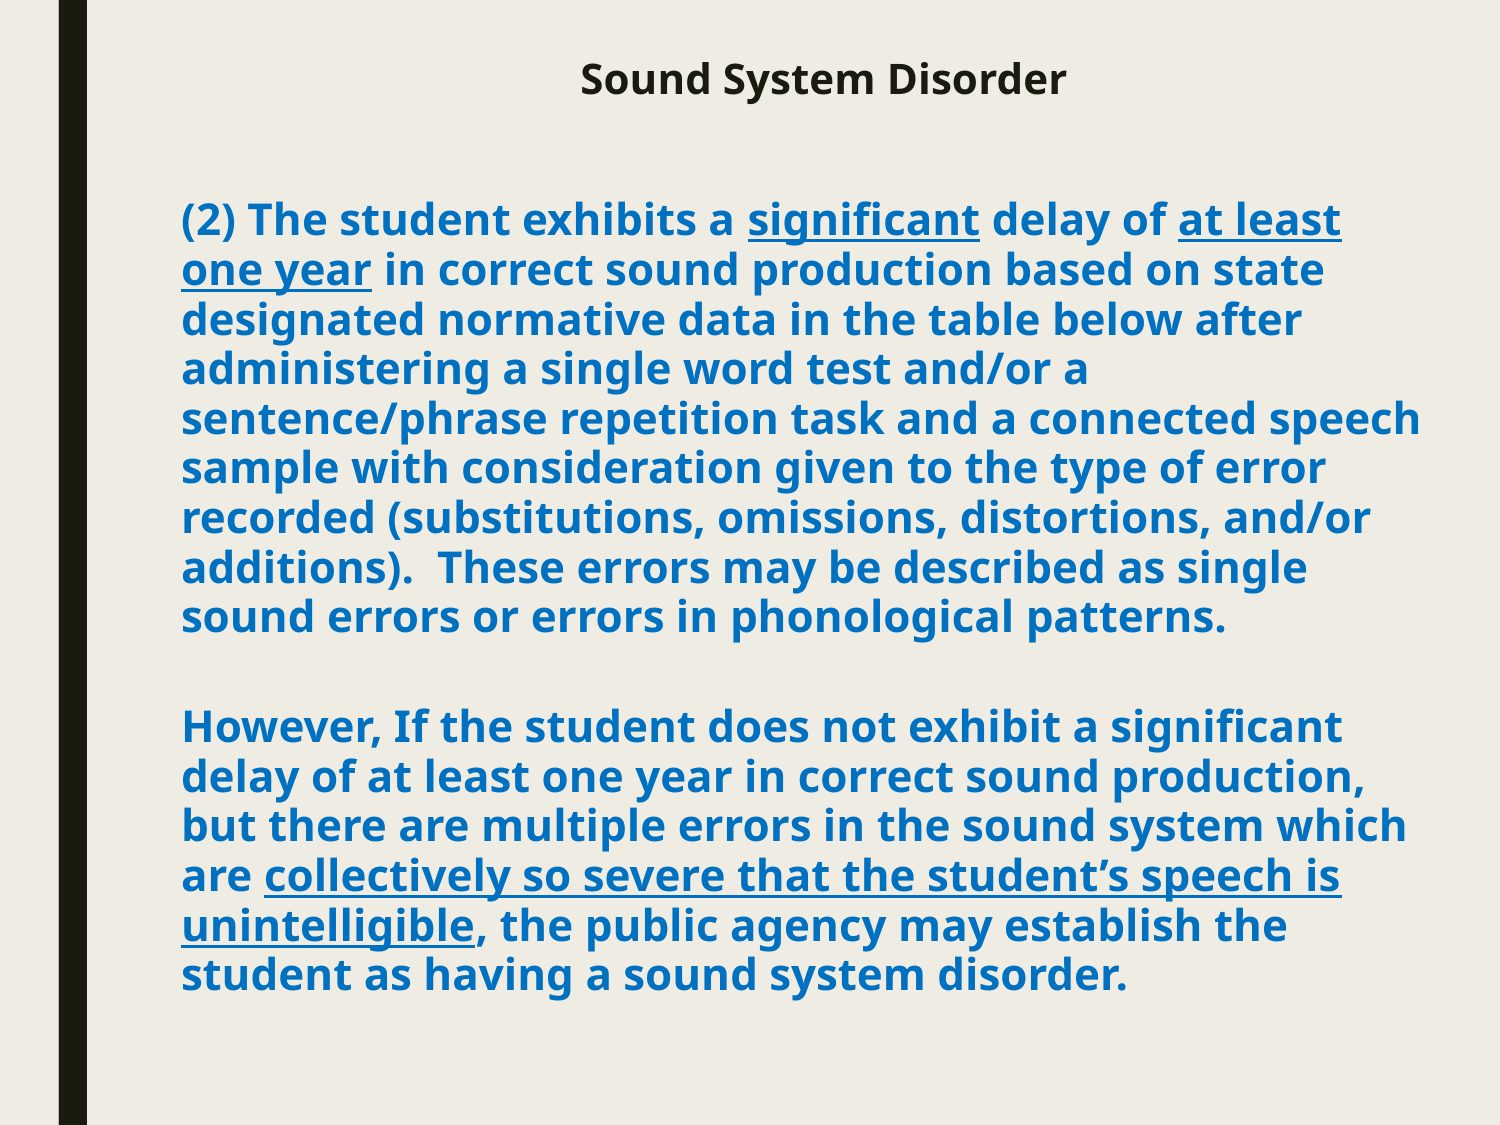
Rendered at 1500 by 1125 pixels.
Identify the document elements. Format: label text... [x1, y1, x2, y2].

title Sound System Disorder [214, 51, 1445, 163]
list (2) The student exhibits a significant delay of at least one year in correct sound production based on state designated normative data in the table below after administering a single word test and/or a sentence/phrase repetition task and a connected speech sample with consideration given to the type of error recorded (substitutions, omissions, distortions, and/or additions). These errors may be described as single sound errors or errors in phonological patterns. However, If the student does not exhibit a significant delay of at least one year in correct sound production, but there are multiple errors in the sound system which are collectively so severe that the student’s speech is unintelligible, the public agency may establish the student as having a sound system disorder. [154, 188, 1445, 1074]
